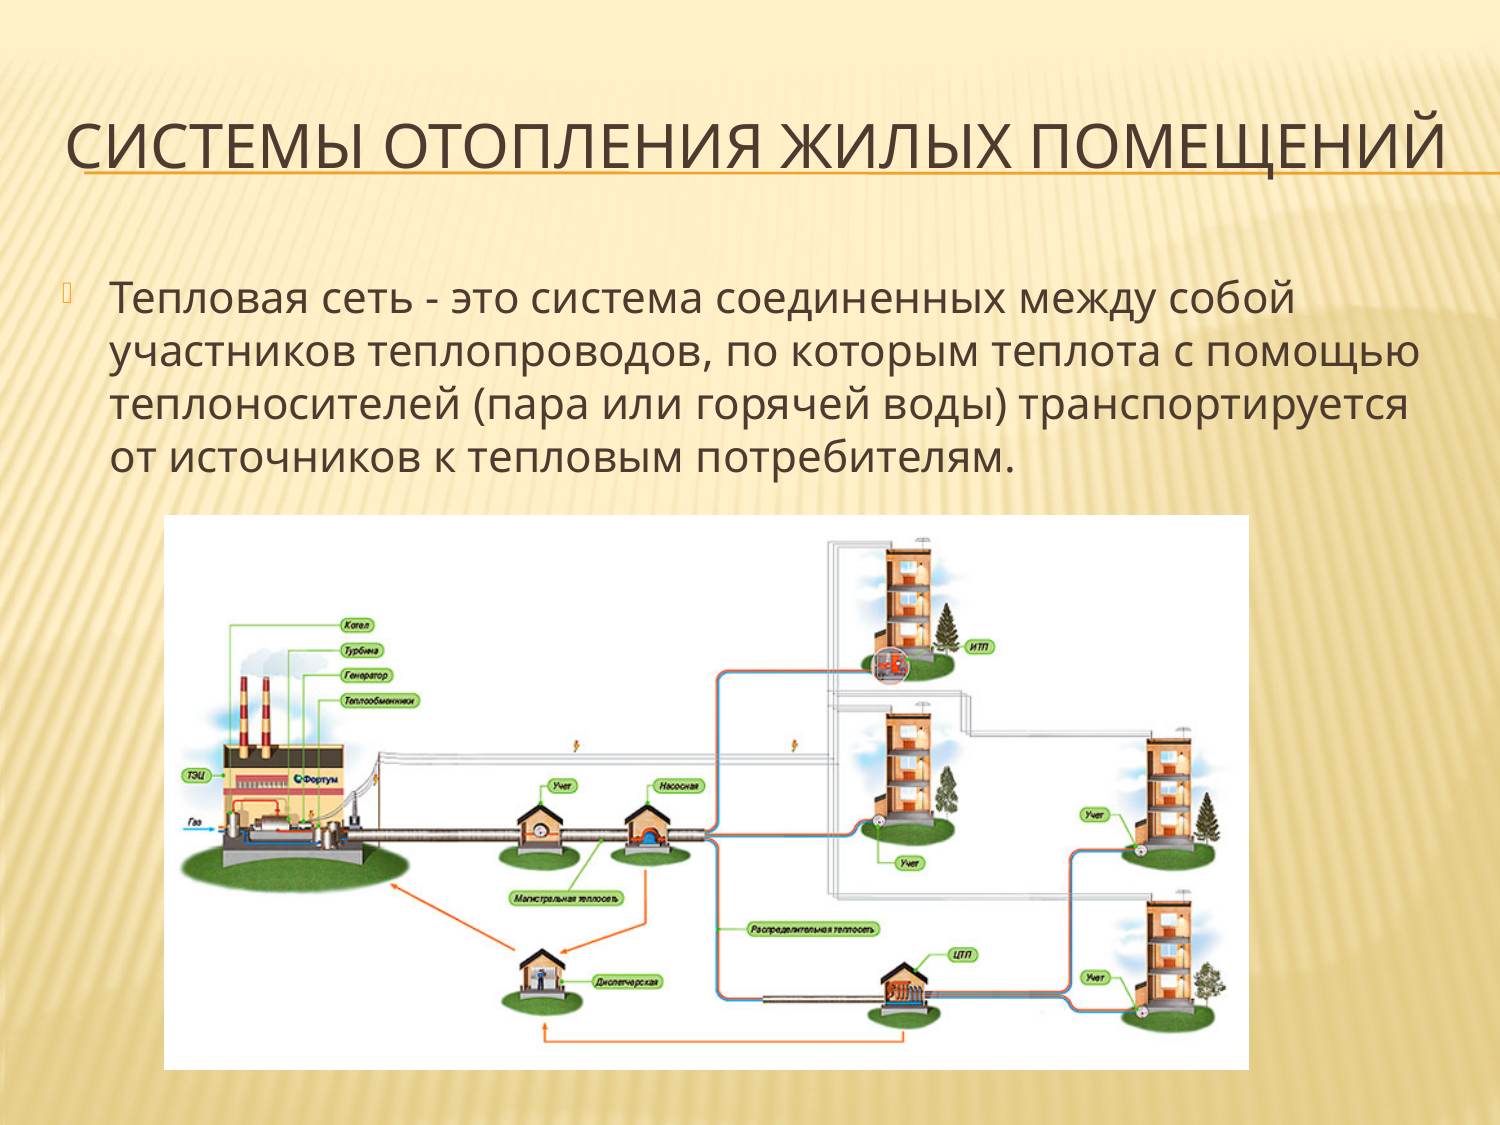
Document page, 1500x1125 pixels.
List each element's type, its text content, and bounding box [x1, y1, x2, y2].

picture [163, 515, 1249, 1070]
list Тепловая сеть - это система соединенных между собой участников теплопроводов, по которым теплота с помощью теплоносителей (пара или горячей воды) транспортируется от источников к тепловым потребителям. [46, 262, 1454, 540]
title Системы отопления жилых помещений [50, 75, 1475, 213]
